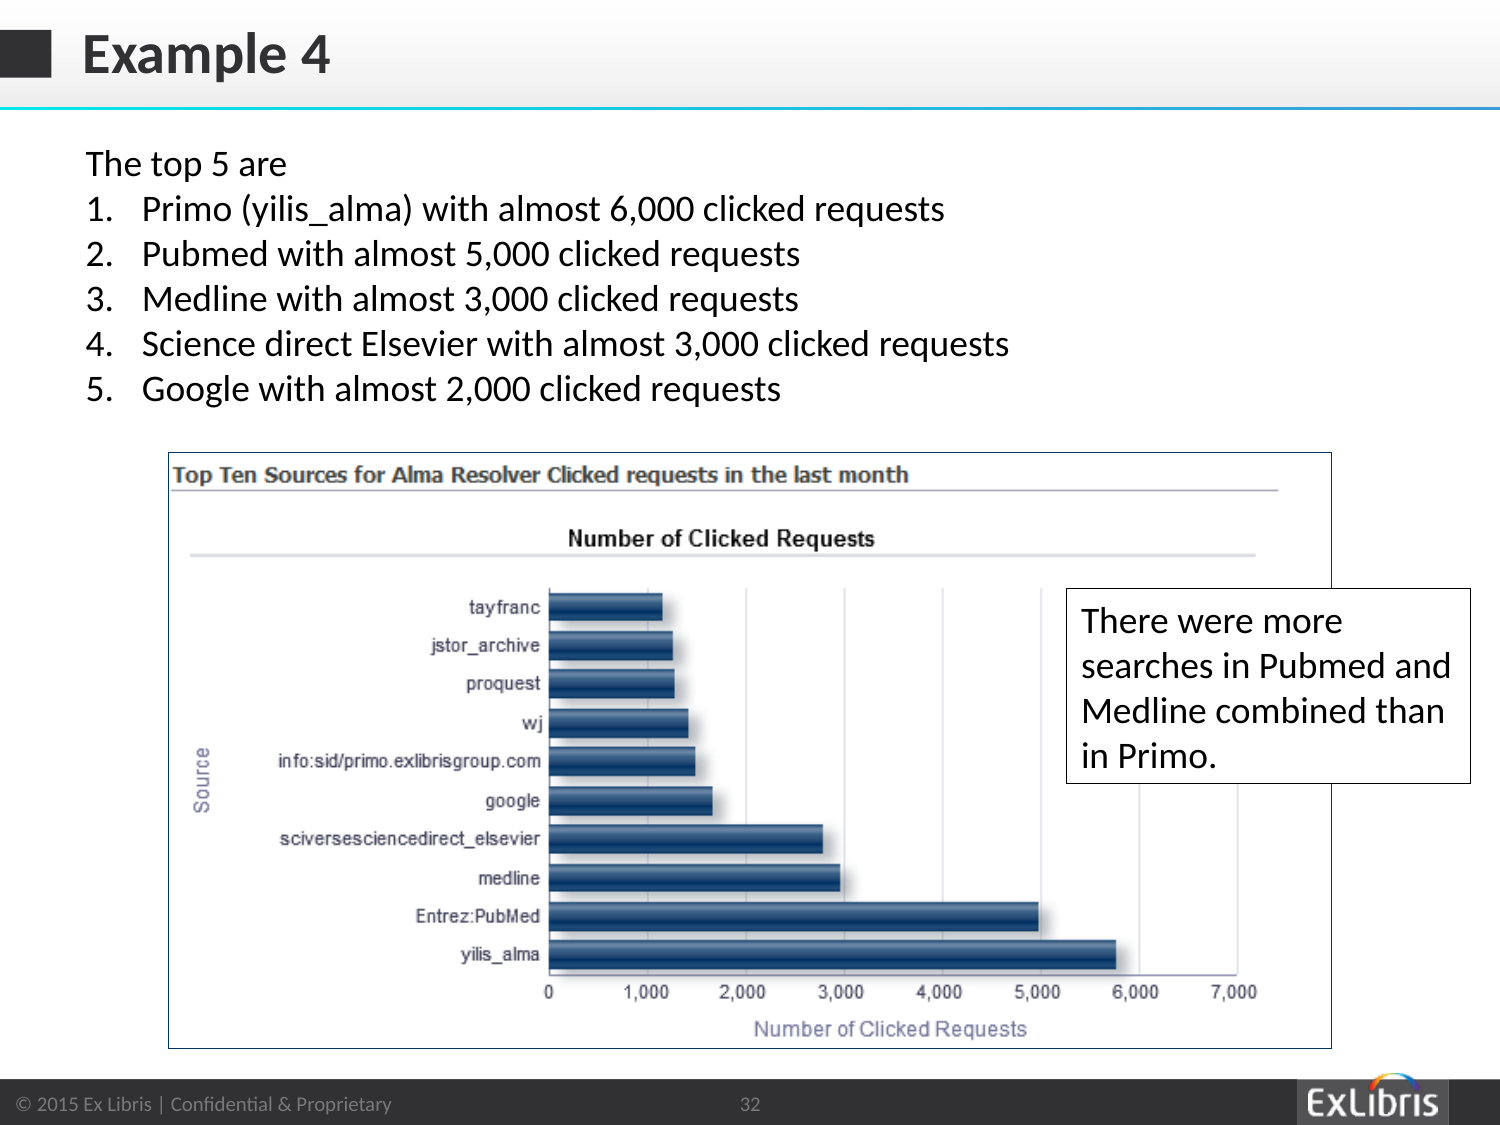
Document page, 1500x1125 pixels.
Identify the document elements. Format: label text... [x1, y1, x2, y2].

text_box There were more searches in Pubmed and Medline combined than in Primo. [1333, 588, 1471, 784]
picture [168, 452, 1333, 1049]
title Example 4 [67, 3, 1427, 107]
slide_number 32 [662, 1073, 838, 1125]
picture [1308, 1073, 1438, 1122]
text_box The top 5 are Primo (yilis_alma) with almost 6,000 clicked requests Pubmed with almost 5,000 clicked requests Medline with almost 3,000 clicked requests Science direct Elsevier with almost 3,000 clicked requests Google with almost 2,000 clicked requests [70, 131, 1430, 507]
